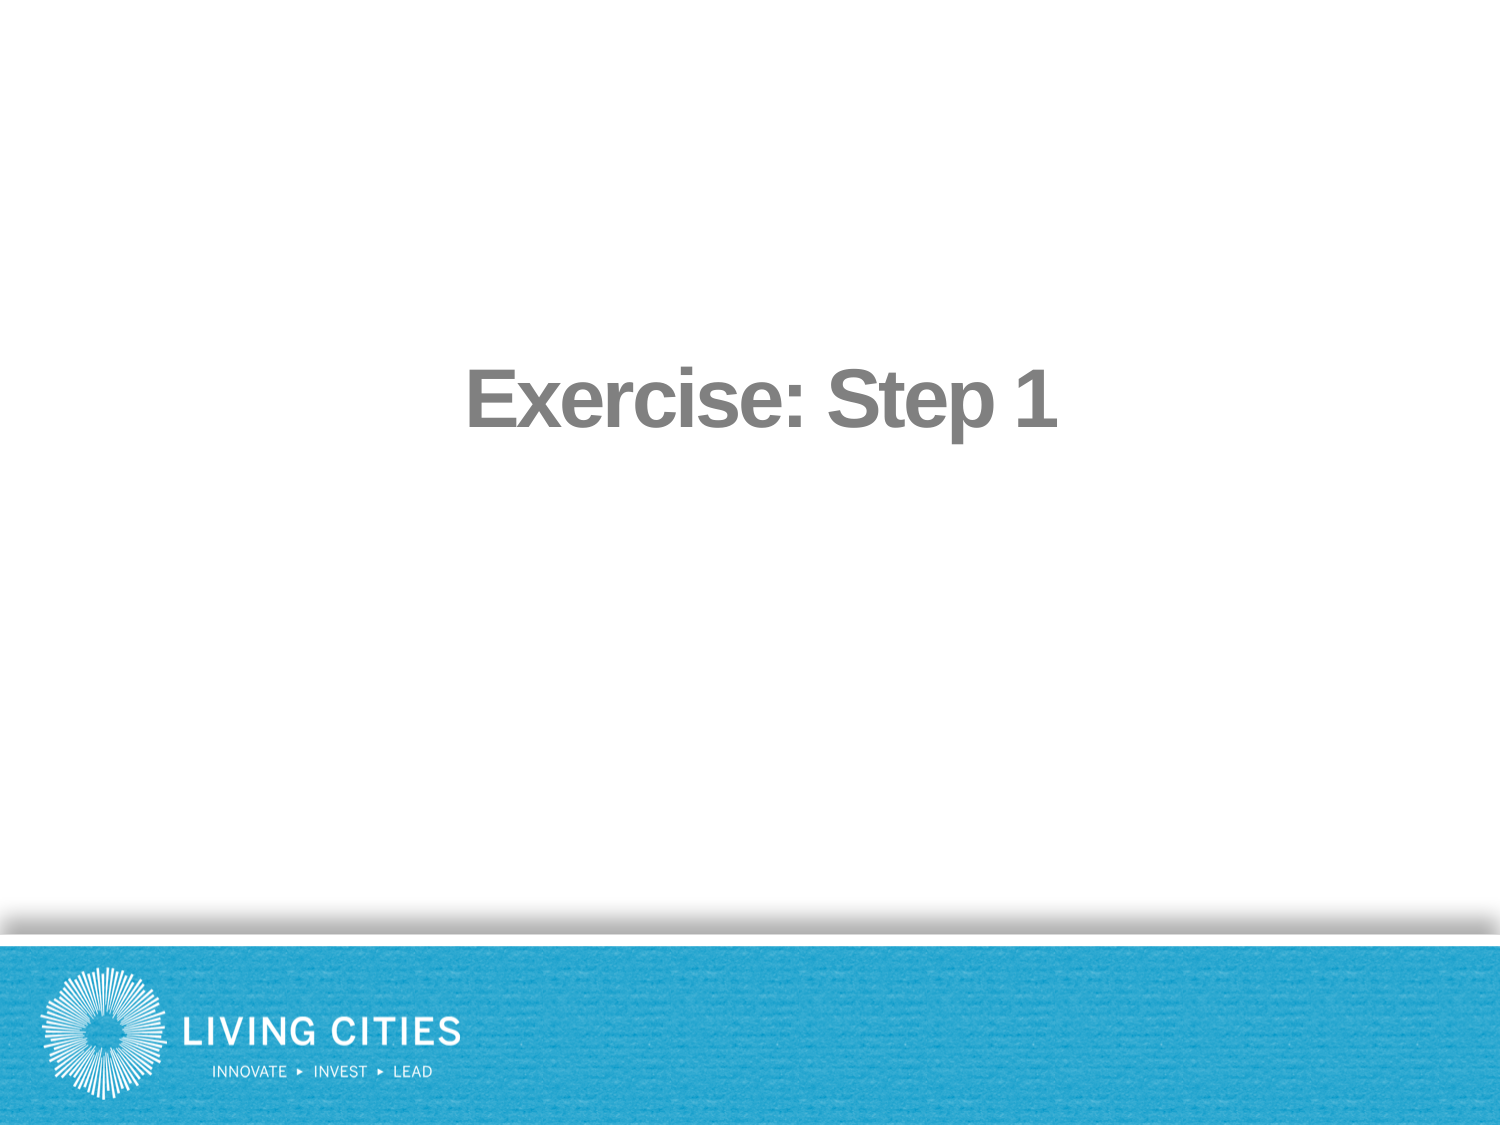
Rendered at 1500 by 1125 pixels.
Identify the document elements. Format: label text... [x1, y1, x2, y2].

title Exercise: Step 1 [87, 299, 1438, 488]
picture [0, 897, 1500, 1125]
